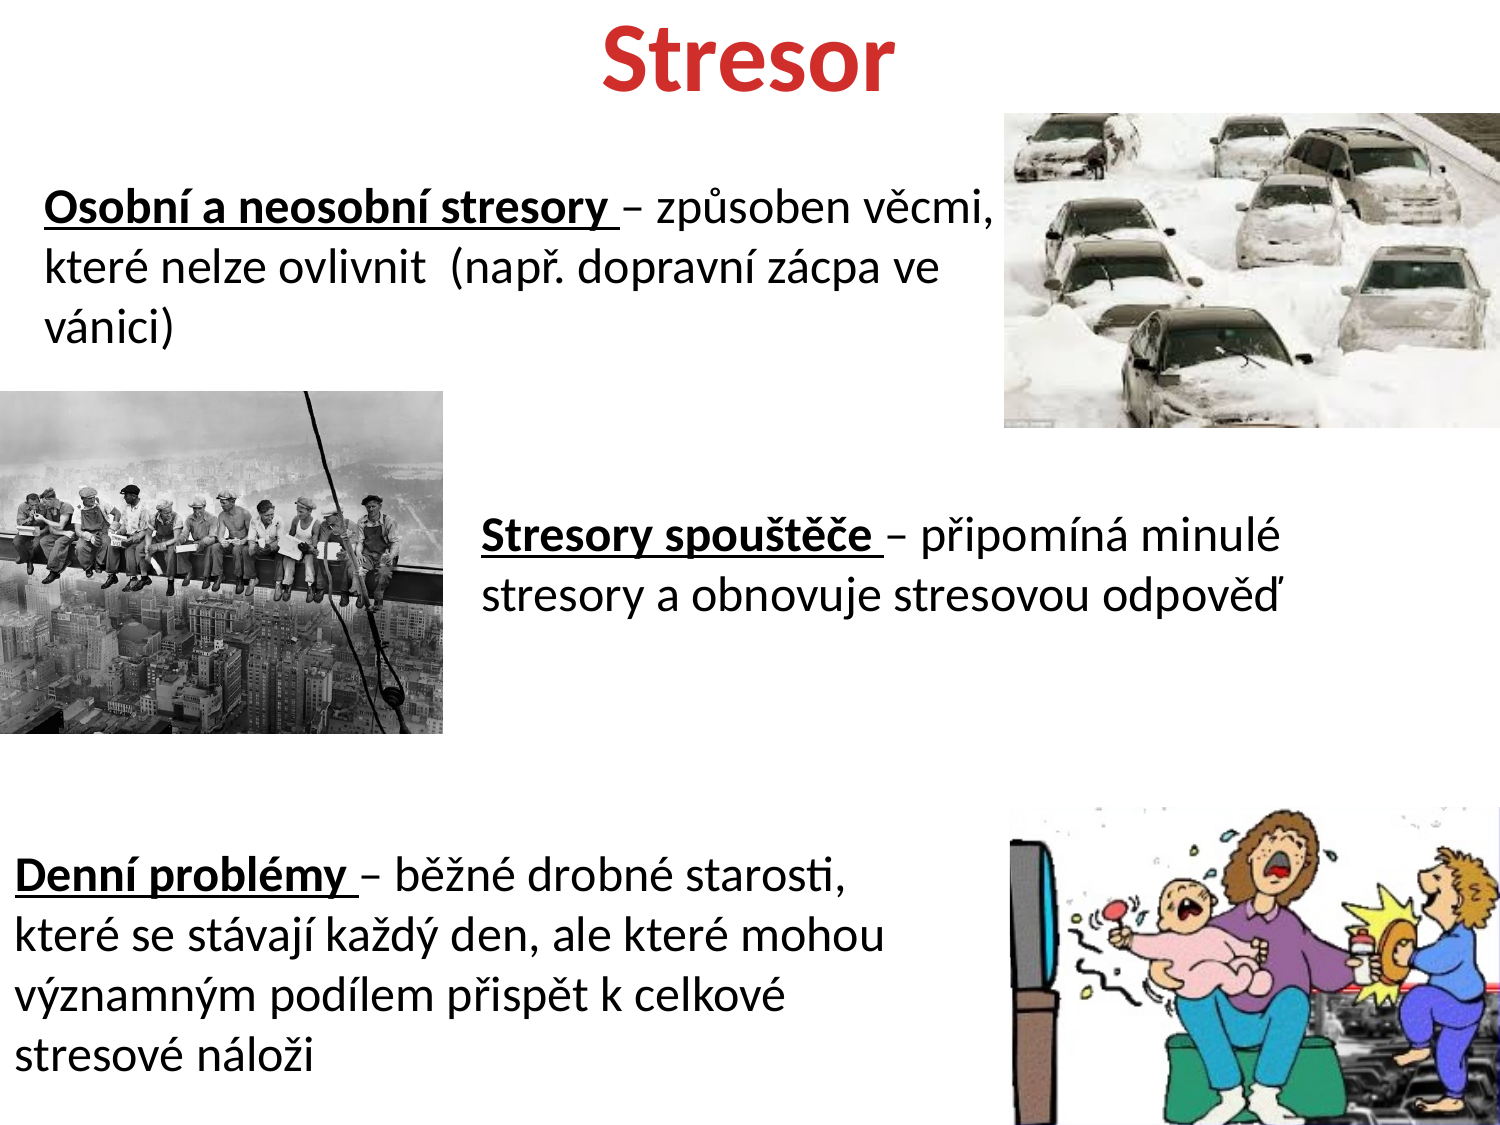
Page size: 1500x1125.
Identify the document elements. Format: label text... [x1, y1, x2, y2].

picture [1009, 807, 1500, 1125]
picture [1004, 113, 1500, 429]
text_box Osobní a neosobní stresory – způsoben věcmi, které nelze ovlivnit (např. dopravní zácpa ve vánici) [29, 166, 999, 361]
text_box Stresor [586, 0, 912, 119]
picture [0, 391, 444, 734]
text_box Stresory spouštěče – připomíná minulé stresory a obnovuje stresovou odpověď [466, 494, 1459, 629]
text_box Denní problémy – běžné drobné starosti, které se stávají každý den, ale které mohou významným podílem přispět k celkové stresové náloži [0, 834, 904, 1089]
